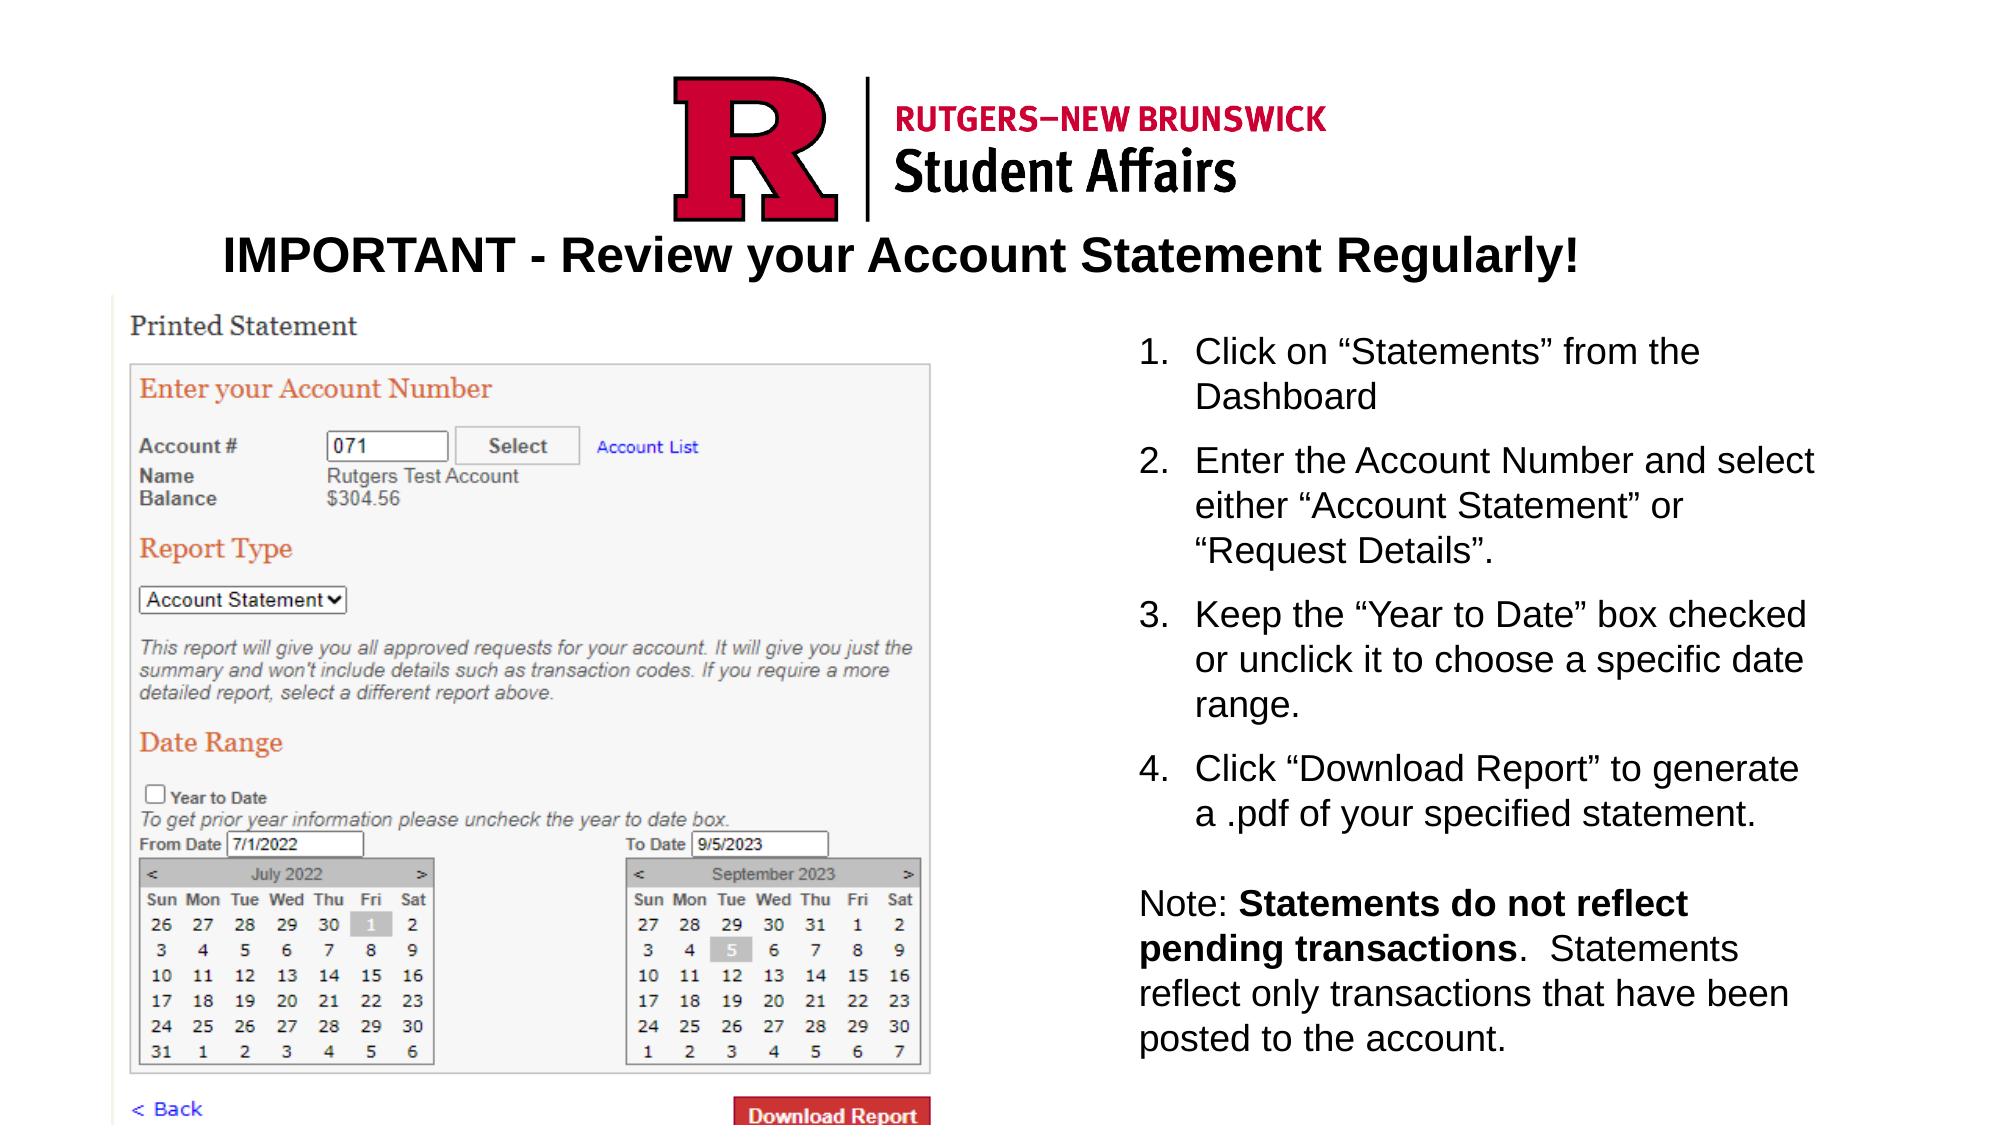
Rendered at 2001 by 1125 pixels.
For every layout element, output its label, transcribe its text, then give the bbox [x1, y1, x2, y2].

picture [673, 76, 1327, 221]
text_box Click on “Statements” from the Dashboard Enter the Account Number and select either “Account Statement” or “Request Details”. Keep the “Year to Date” box checked or unclick it to choose a specific date range. Click “Download Report” to generate a .pdf of your specified statement. Note: Statements do not reflect pending transactions. Statements reflect only transactions that have been posted to the account. [1123, 319, 1836, 1112]
picture [111, 295, 967, 1125]
subtitle IMPORTANT - Review your Account Statement Regularly! [57, 221, 1746, 296]
